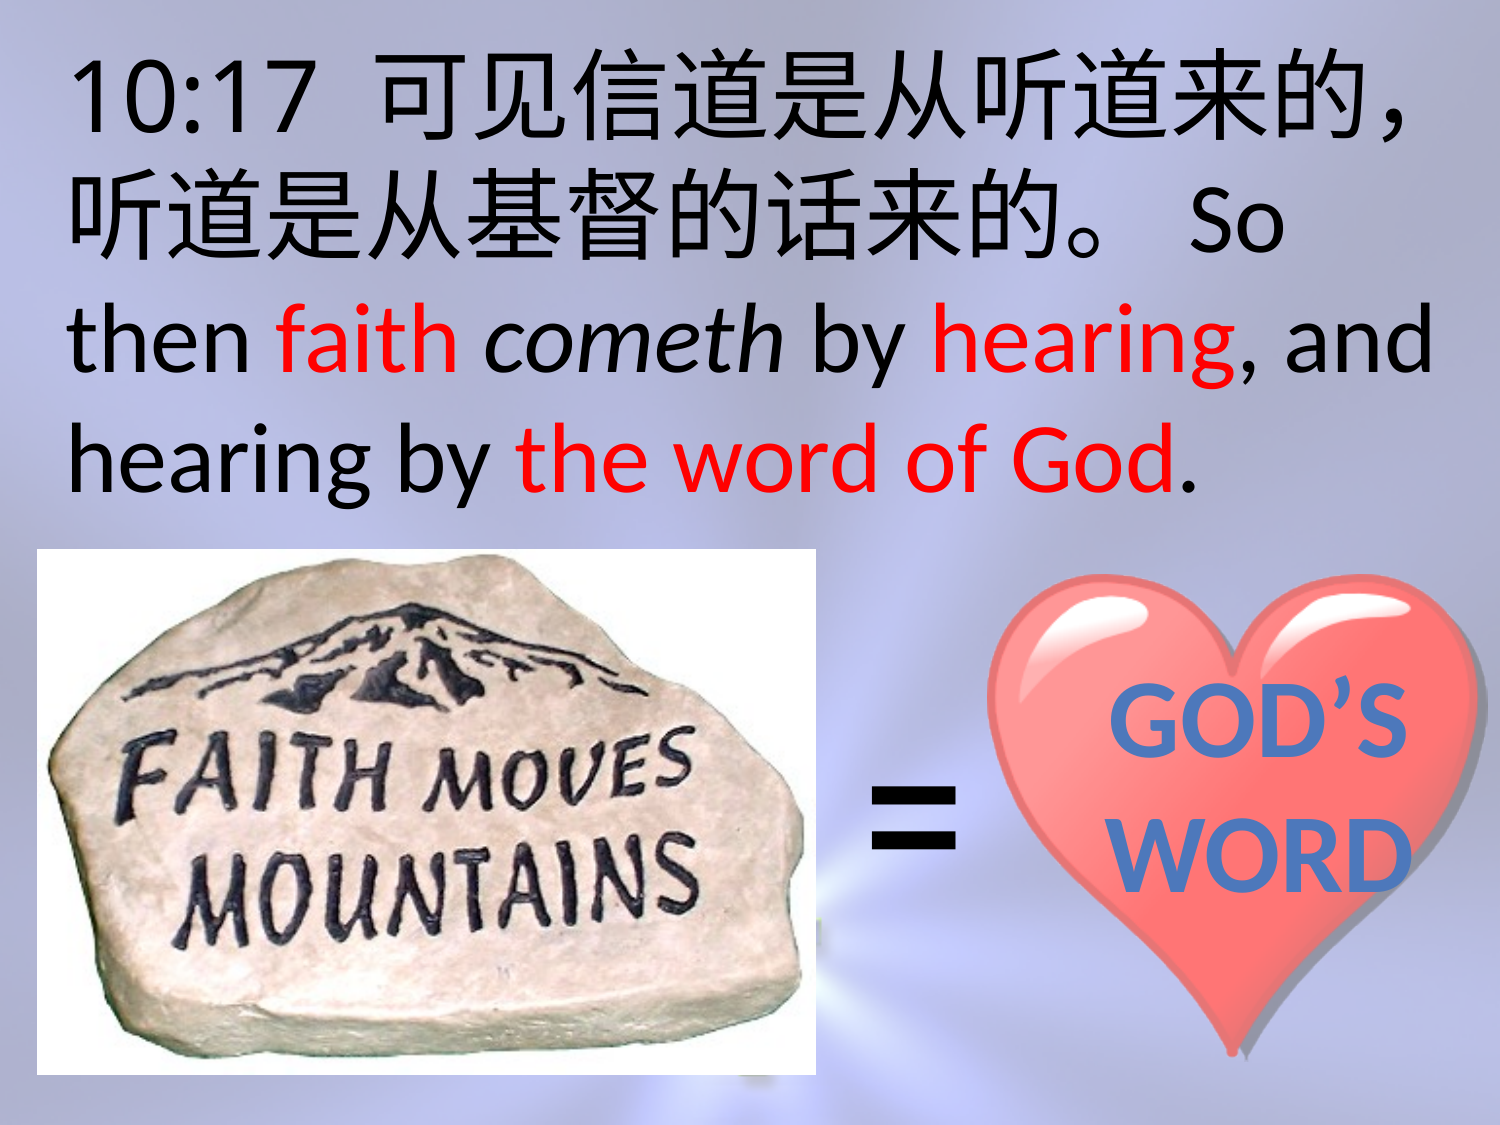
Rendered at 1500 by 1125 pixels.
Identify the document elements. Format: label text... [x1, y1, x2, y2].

picture [37, 549, 816, 1076]
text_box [849, 574, 1488, 1062]
text_box 10:17 可见信道是从听道来的，听道是从基督的话来的。So then faith cometh by hearing, and hearing by the word of God. [49, 24, 1475, 768]
